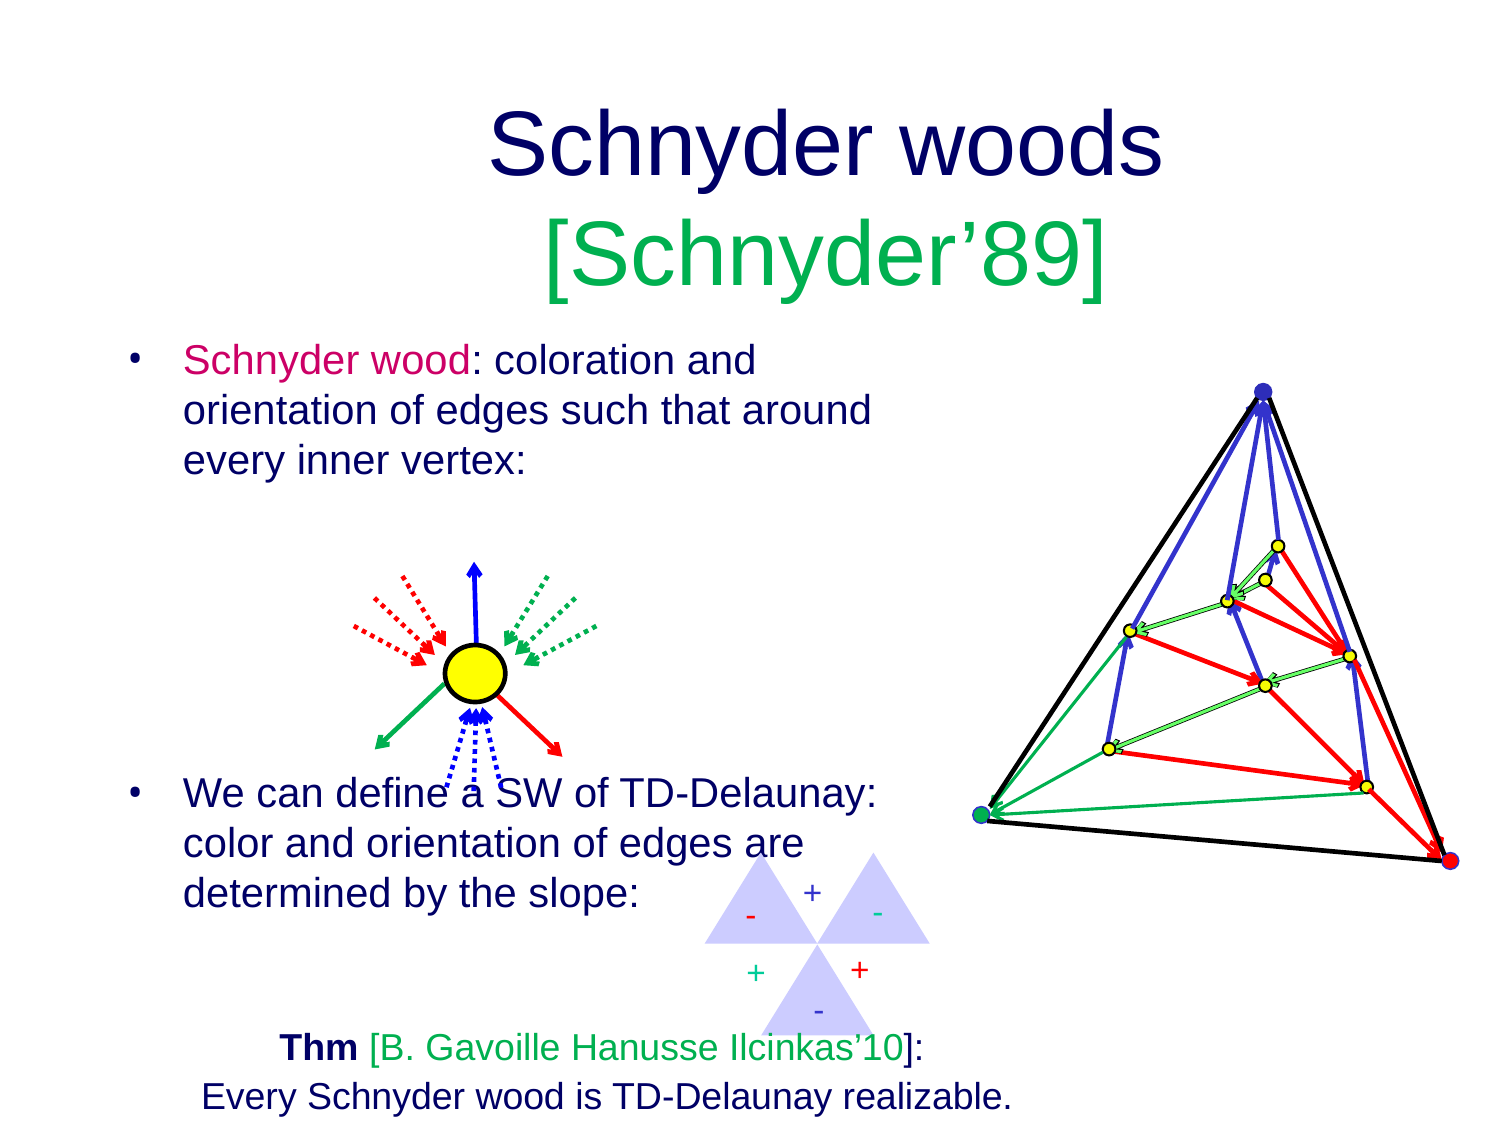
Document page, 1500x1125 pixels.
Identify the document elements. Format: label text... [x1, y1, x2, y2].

text_box Thm [B. Gavoille Hanusse Ilcinkas’10]: Every Schnyder wood is TD-Delaunay realizable. [186, 1024, 1029, 1124]
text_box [972, 383, 1459, 870]
list Schnyder wood: coloration and orientation of edges such that around every inner vertex: We can define a SW of TD-Delaunay: color and orientation of edges are determined by the slope: [112, 324, 898, 1020]
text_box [359, 574, 591, 779]
title Schnyder woods [Schnyder’89] [265, 76, 1387, 312]
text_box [655, 852, 930, 1036]
